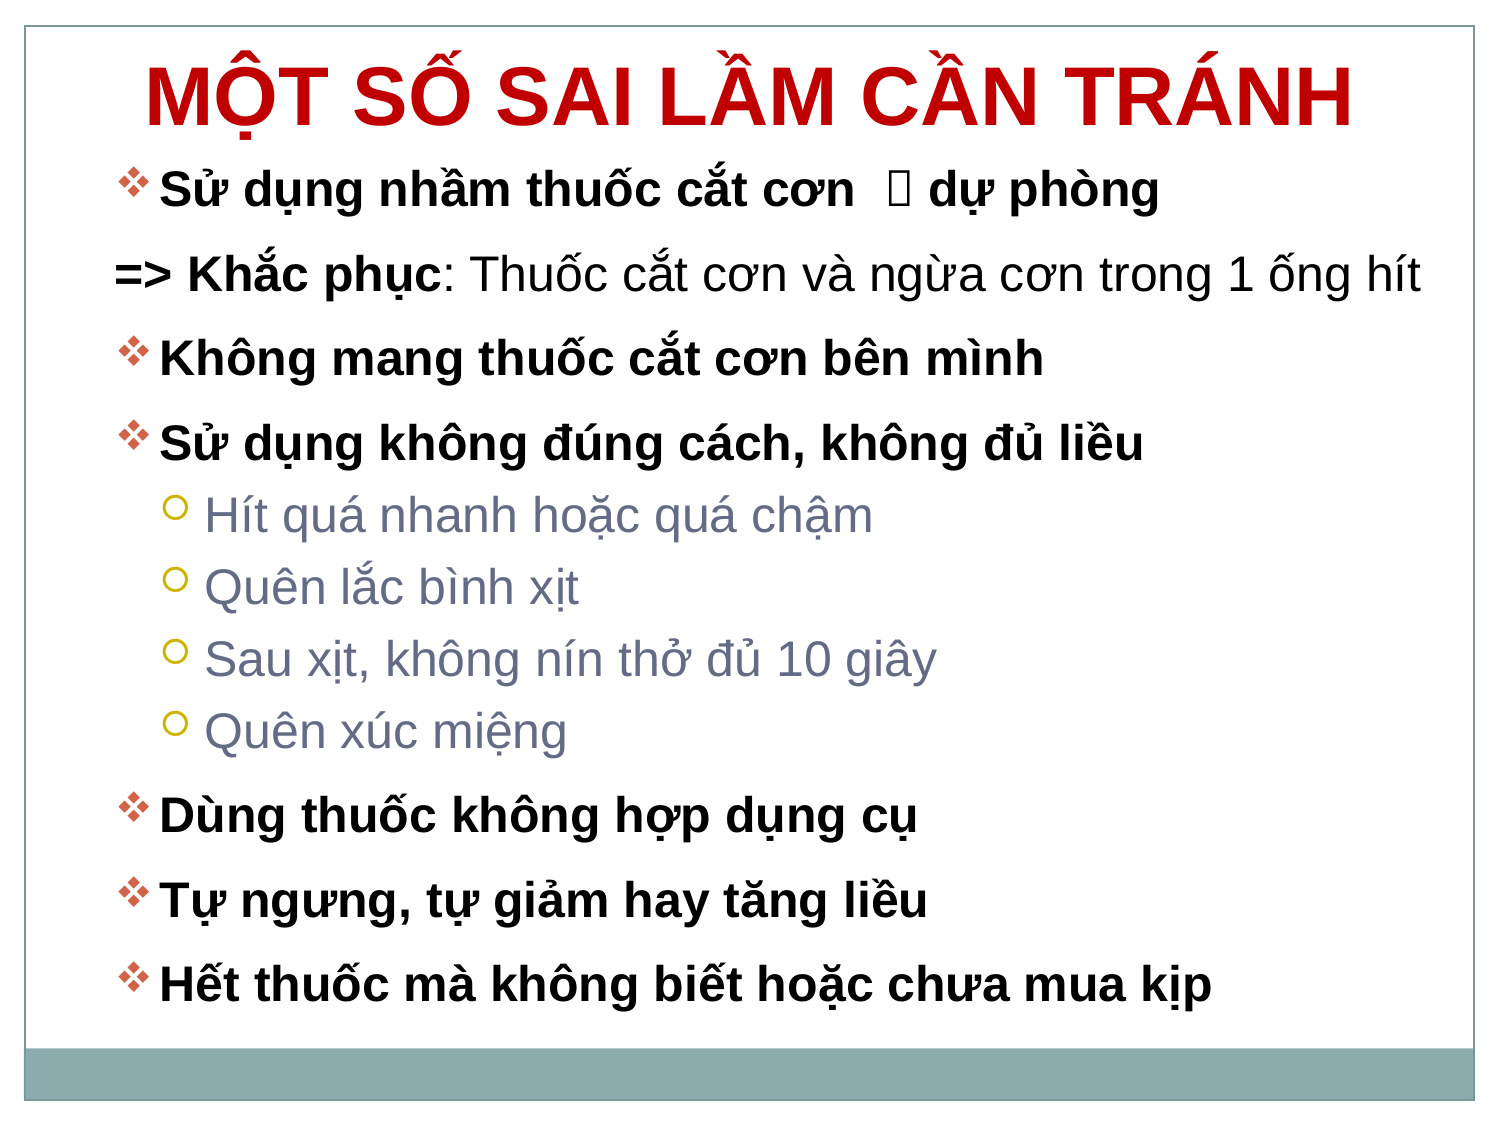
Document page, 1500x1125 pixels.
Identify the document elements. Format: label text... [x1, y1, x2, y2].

list Sử dụng nhầm thuốc cắt cơn  dự phòng => Khắc phục: Thuốc cắt cơn và ngừa cơn trong 1 ống hít Không mang thuốc cắt cơn bên mình Sử dụng không đúng cách, không đủ liều Hít quá nhanh hoặc quá chậm Quên lắc bình xịt Sau xịt, không nín thở đủ 10 giây Quên xúc miệng Dùng thuốc không hợp dụng cụ Tự ngưng, tự giảm hay tăng liều Hết thuốc mà không biết hoặc chưa mua kịp [99, 137, 1450, 1125]
title MỘT SỐ SAI LẦM CẦN TRÁNH [87, 24, 1413, 150]
